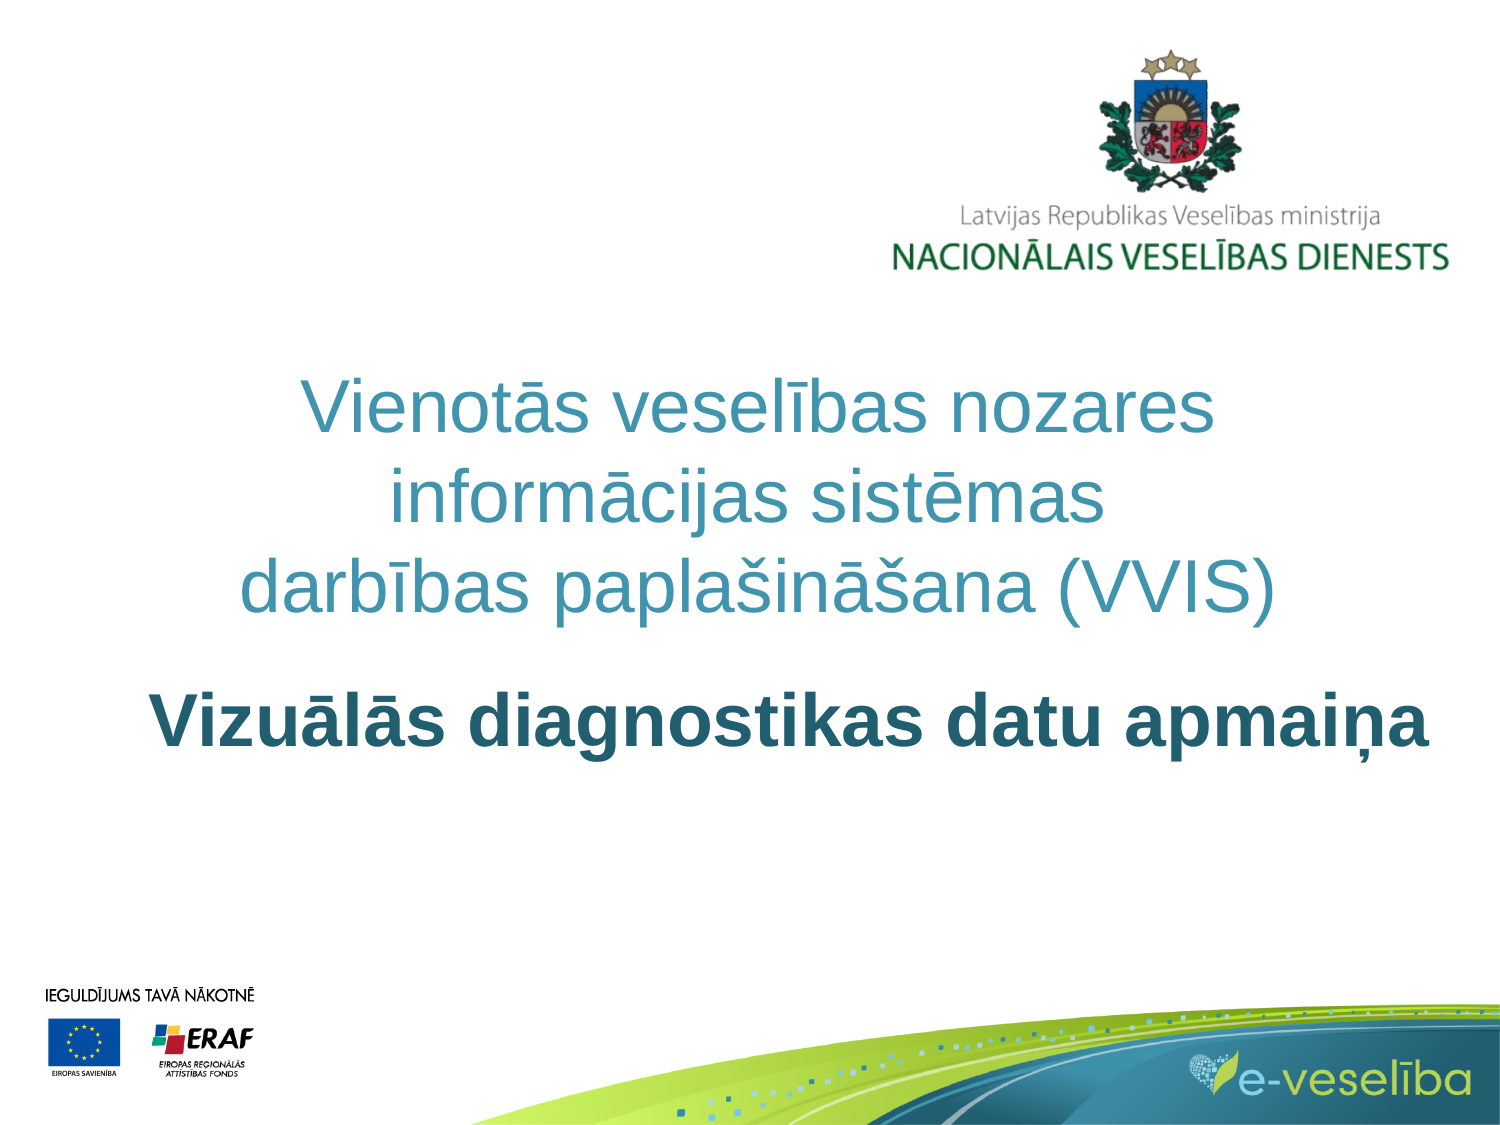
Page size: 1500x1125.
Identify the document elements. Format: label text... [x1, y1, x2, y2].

picture [469, 1004, 1500, 1125]
picture [883, 42, 1457, 280]
picture [46, 1015, 122, 1079]
picture [46, 987, 255, 1002]
picture [151, 1015, 255, 1079]
subtitle Vienotās veselības nozares informācijas sistēmas darbības paplašināšana (VVIS) [124, 349, 1394, 528]
title Vizuālās diagnostikas datu apmaiņa [121, 656, 1457, 776]
